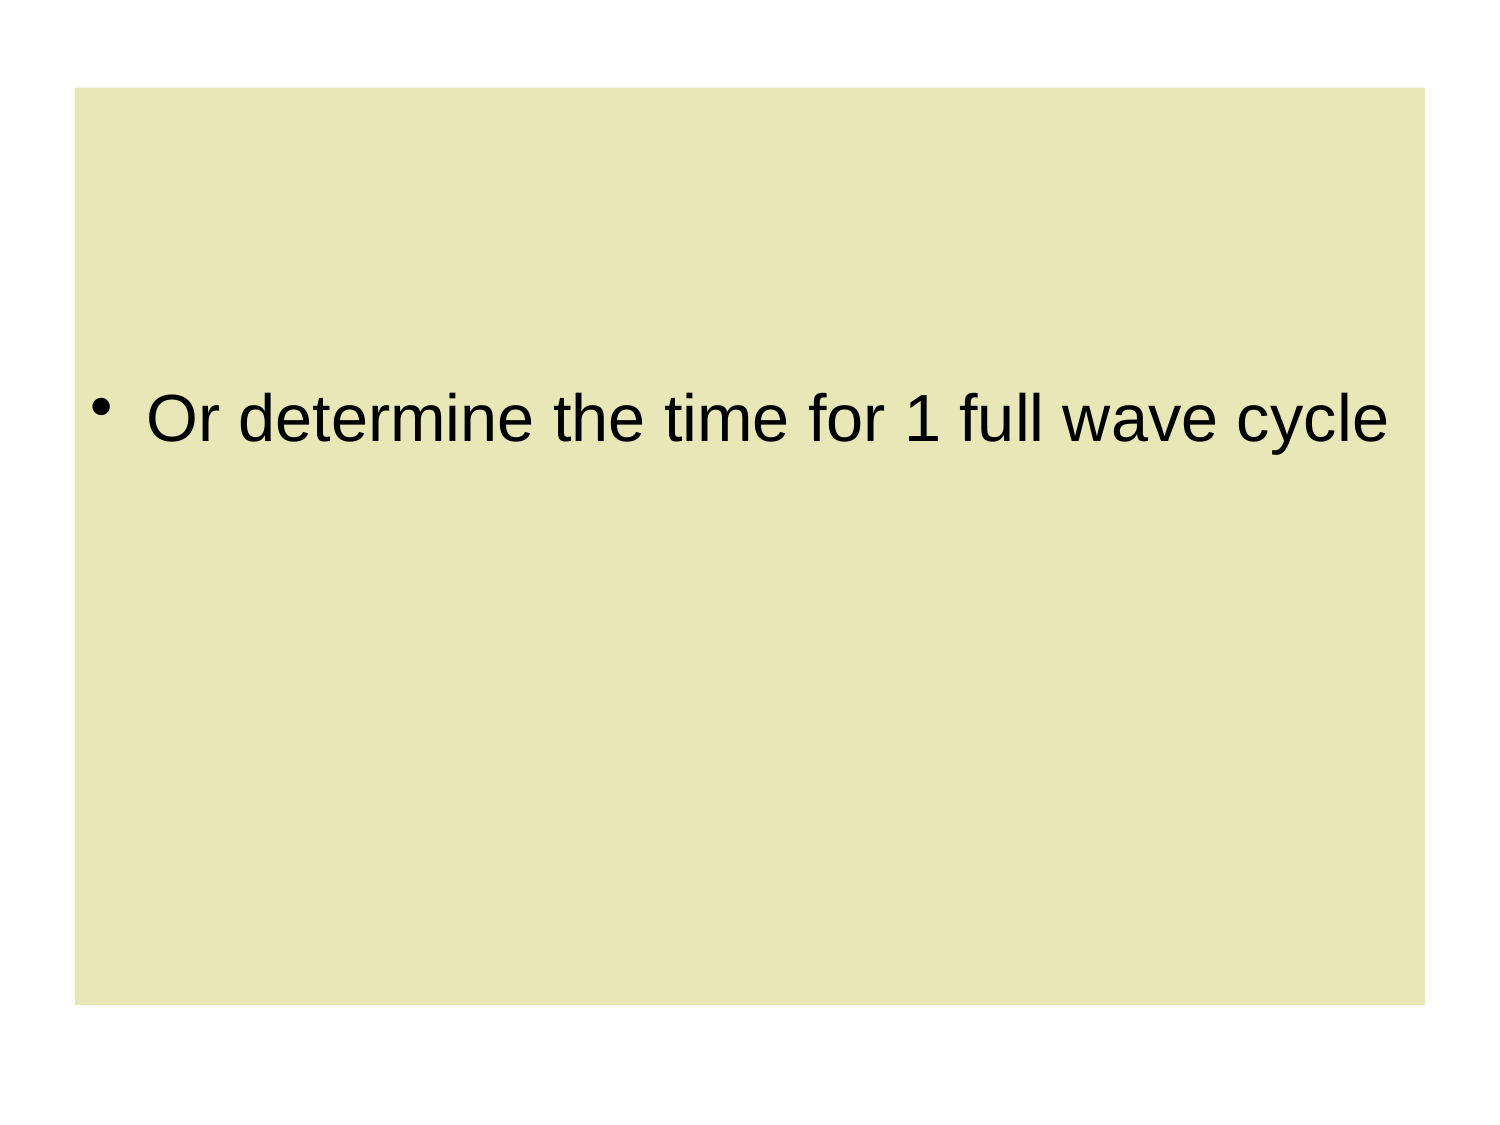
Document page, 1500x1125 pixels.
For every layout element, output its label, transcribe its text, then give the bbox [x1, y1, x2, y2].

list Or determine the time for 1 full wave cycle [75, 87, 1425, 1005]
